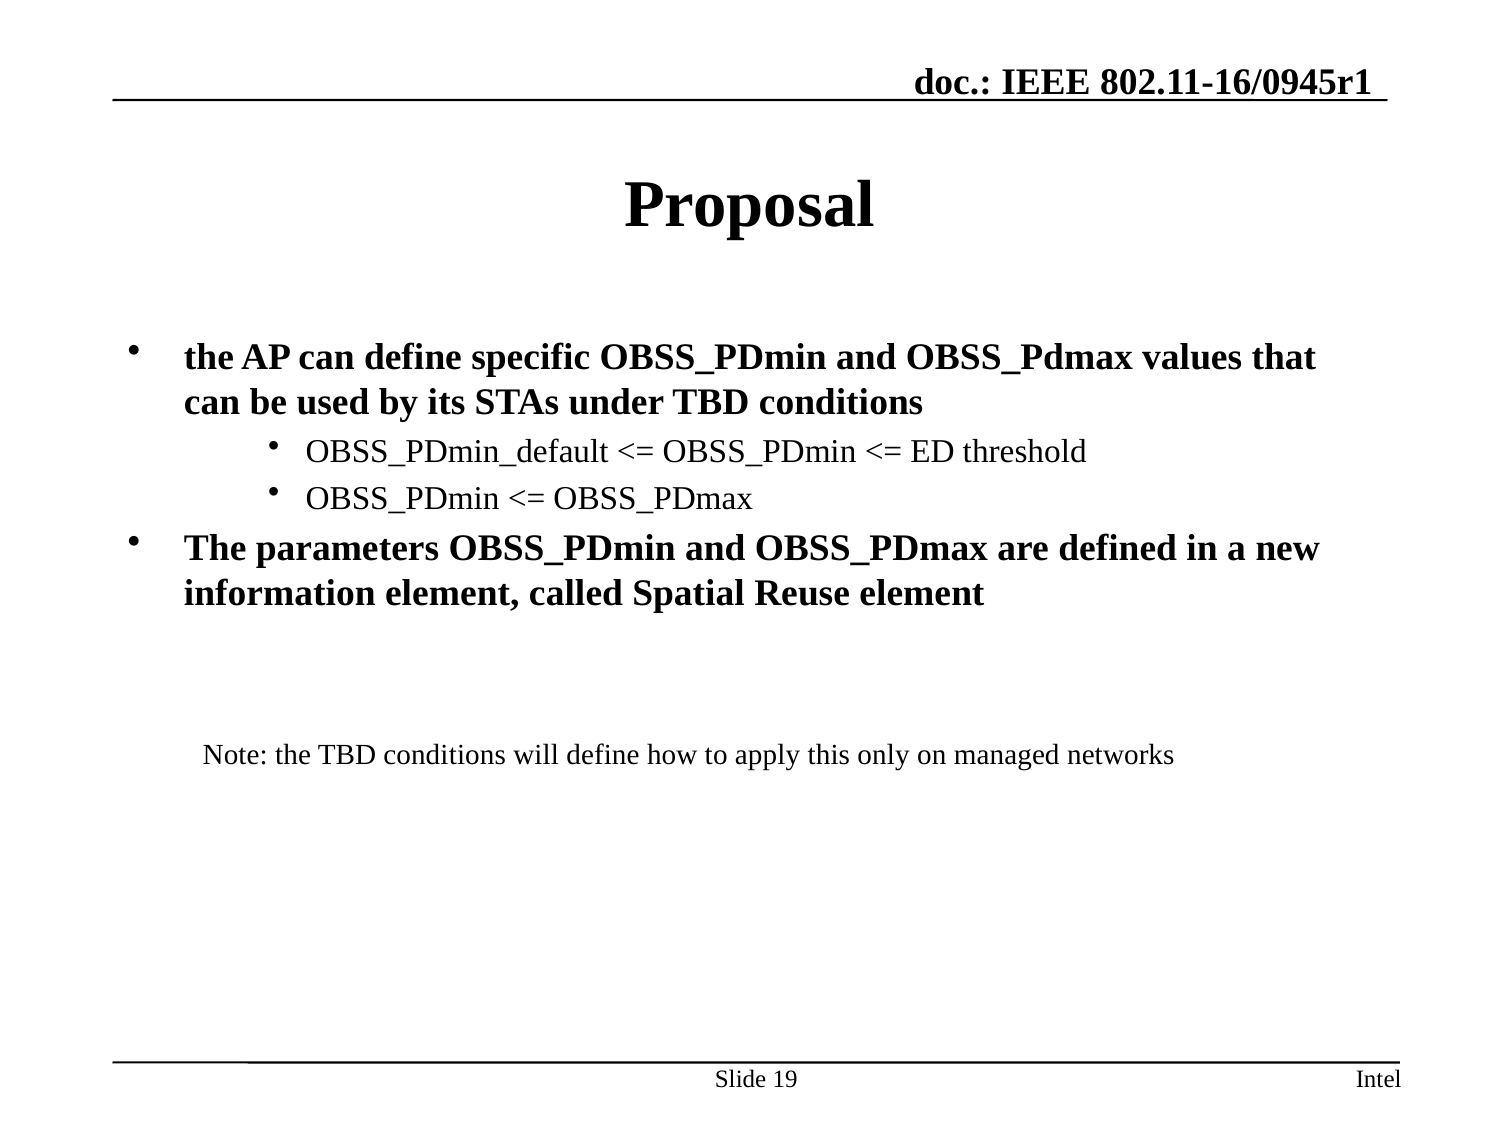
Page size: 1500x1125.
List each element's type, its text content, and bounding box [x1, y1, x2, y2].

title Proposal [112, 112, 1388, 288]
footer Intel [949, 1061, 1402, 1093]
slide_number Slide 19 [712, 1061, 800, 1093]
list the AP can define specific OBSS_PDmin and OBSS_Pdmax values that can be used by its STAs under TBD conditions OBSS_PDmin_default <= OBSS_PDmin <= ED threshold OBSS_PDmin <= OBSS_PDmax The parameters OBSS_PDmin and OBSS_PDmax are defined in a new information element, called Spatial Reuse element Note: the TBD conditions will define how to apply this only on managed networks [112, 324, 1388, 1001]
